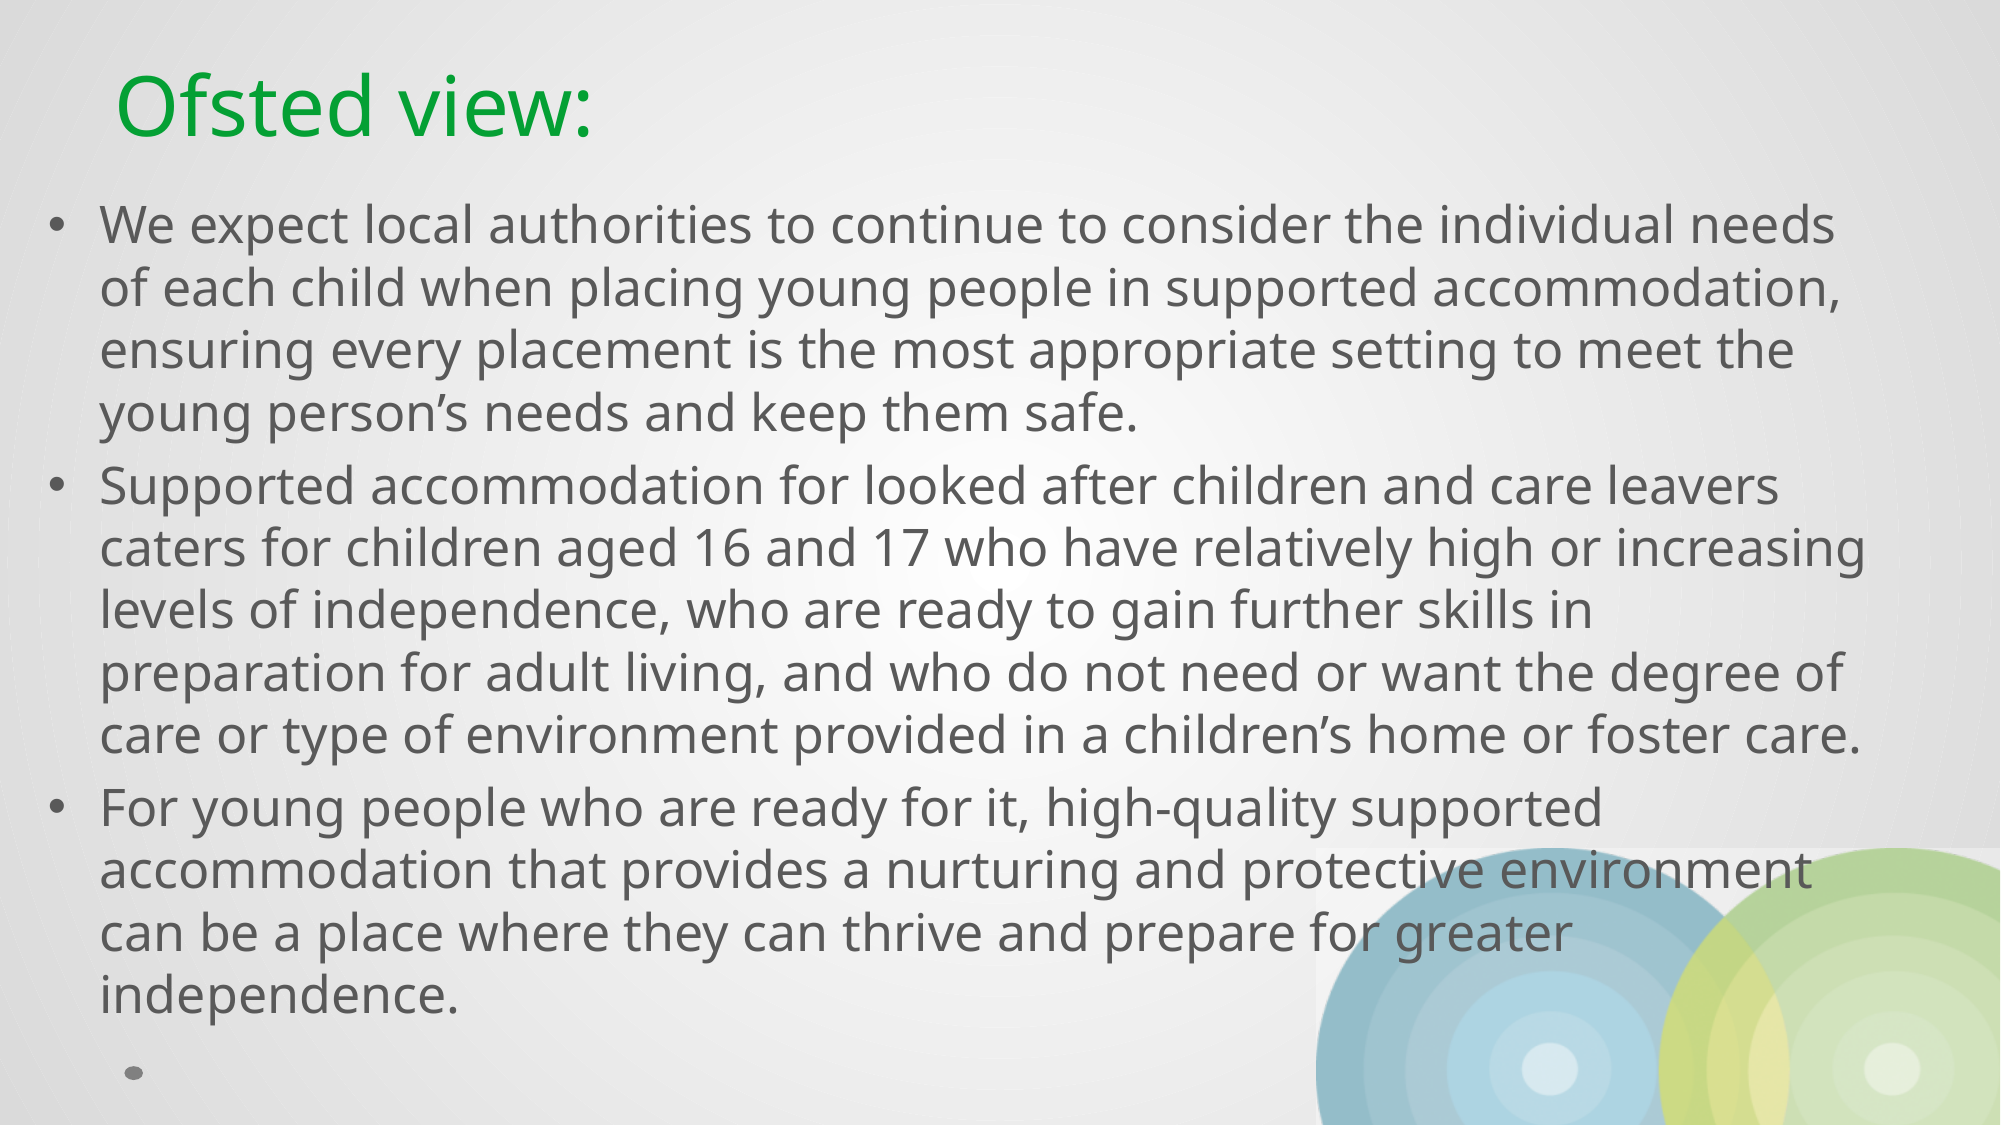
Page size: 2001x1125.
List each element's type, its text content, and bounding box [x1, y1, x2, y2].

list We expect local authorities to continue to consider the individual needs of each child when placing young people in supported accommodation, ensuring every placement is the most appropriate setting to meet the young person’s needs and keep them safe. Supported accommodation for looked after children and care leavers caters for children aged 16 and 17 who have relatively high or increasing levels of independence, who are ready to gain further skills in preparation for adult living, and who do not need or want the degree of care or type of environment provided in a children’s home or foster care. For young people who are ready for it, high-quality supported accommodation that provides a nurturing and protective environment can be a place where they can thrive and prepare for greater independence. [32, 184, 1900, 1102]
title Ofsted view: [99, 35, 1900, 161]
